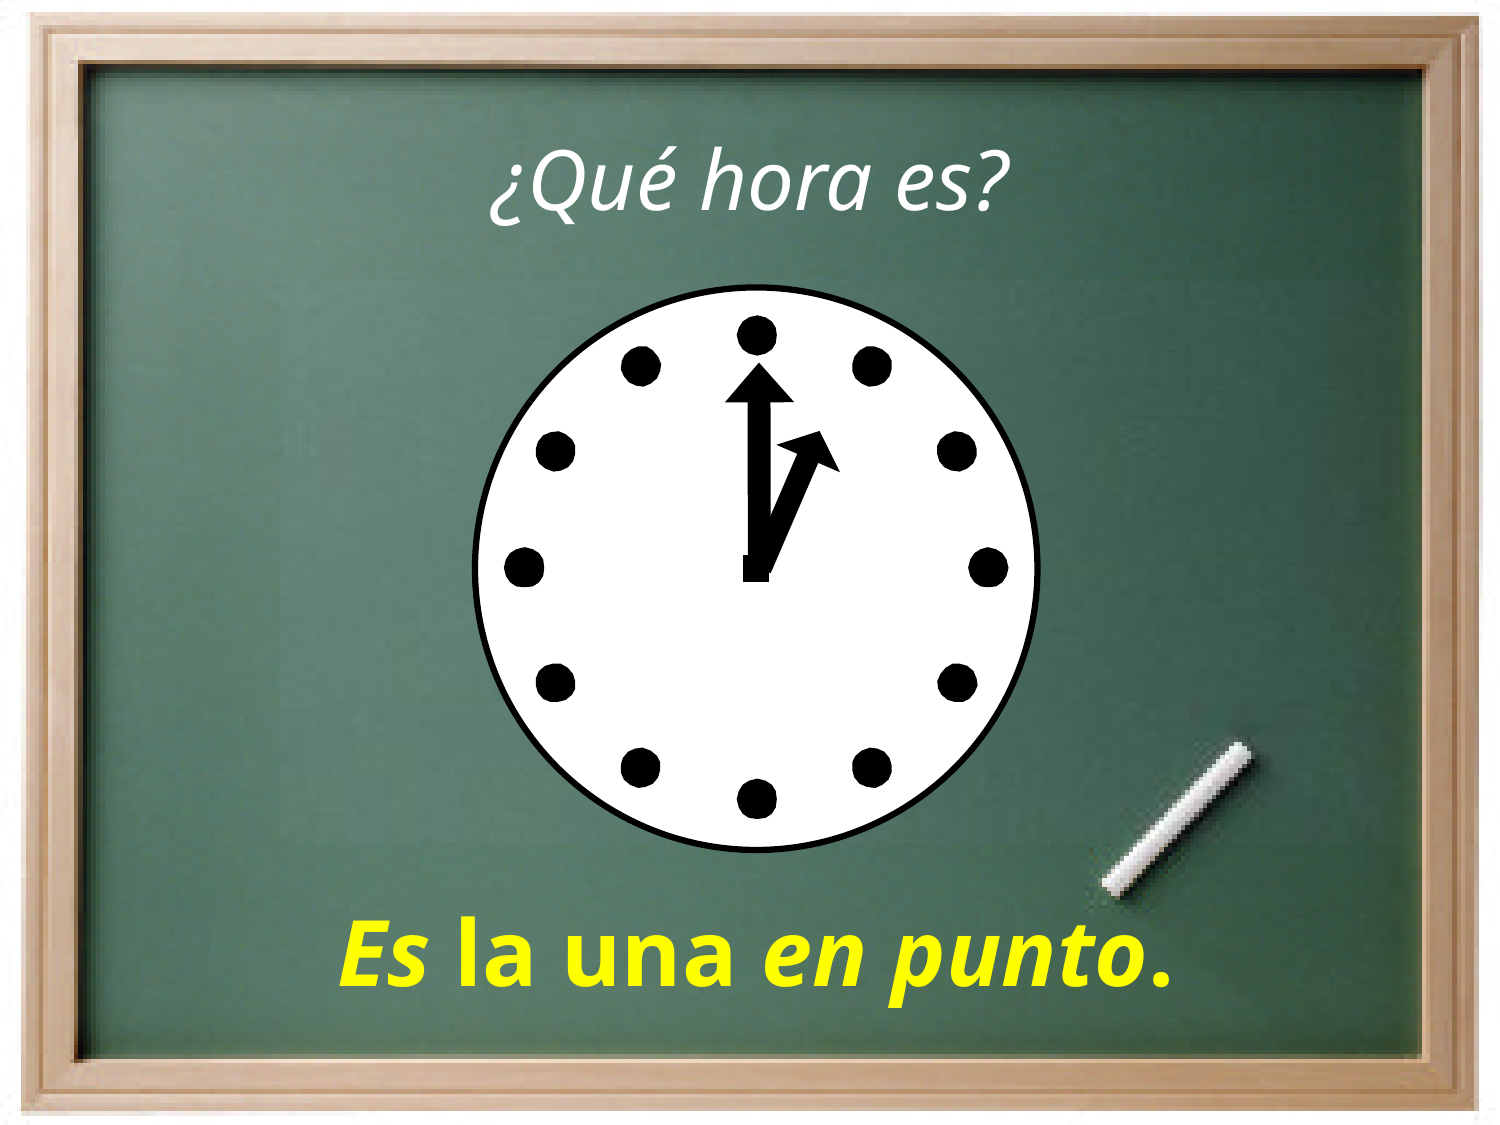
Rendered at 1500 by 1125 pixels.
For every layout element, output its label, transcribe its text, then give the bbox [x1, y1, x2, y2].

text_box ¿Qué hora es? [477, 120, 1024, 235]
picture [0, 0, 1500, 1125]
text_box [474, 287, 1038, 850]
text_box Es la una en punto. [224, 887, 1288, 1013]
